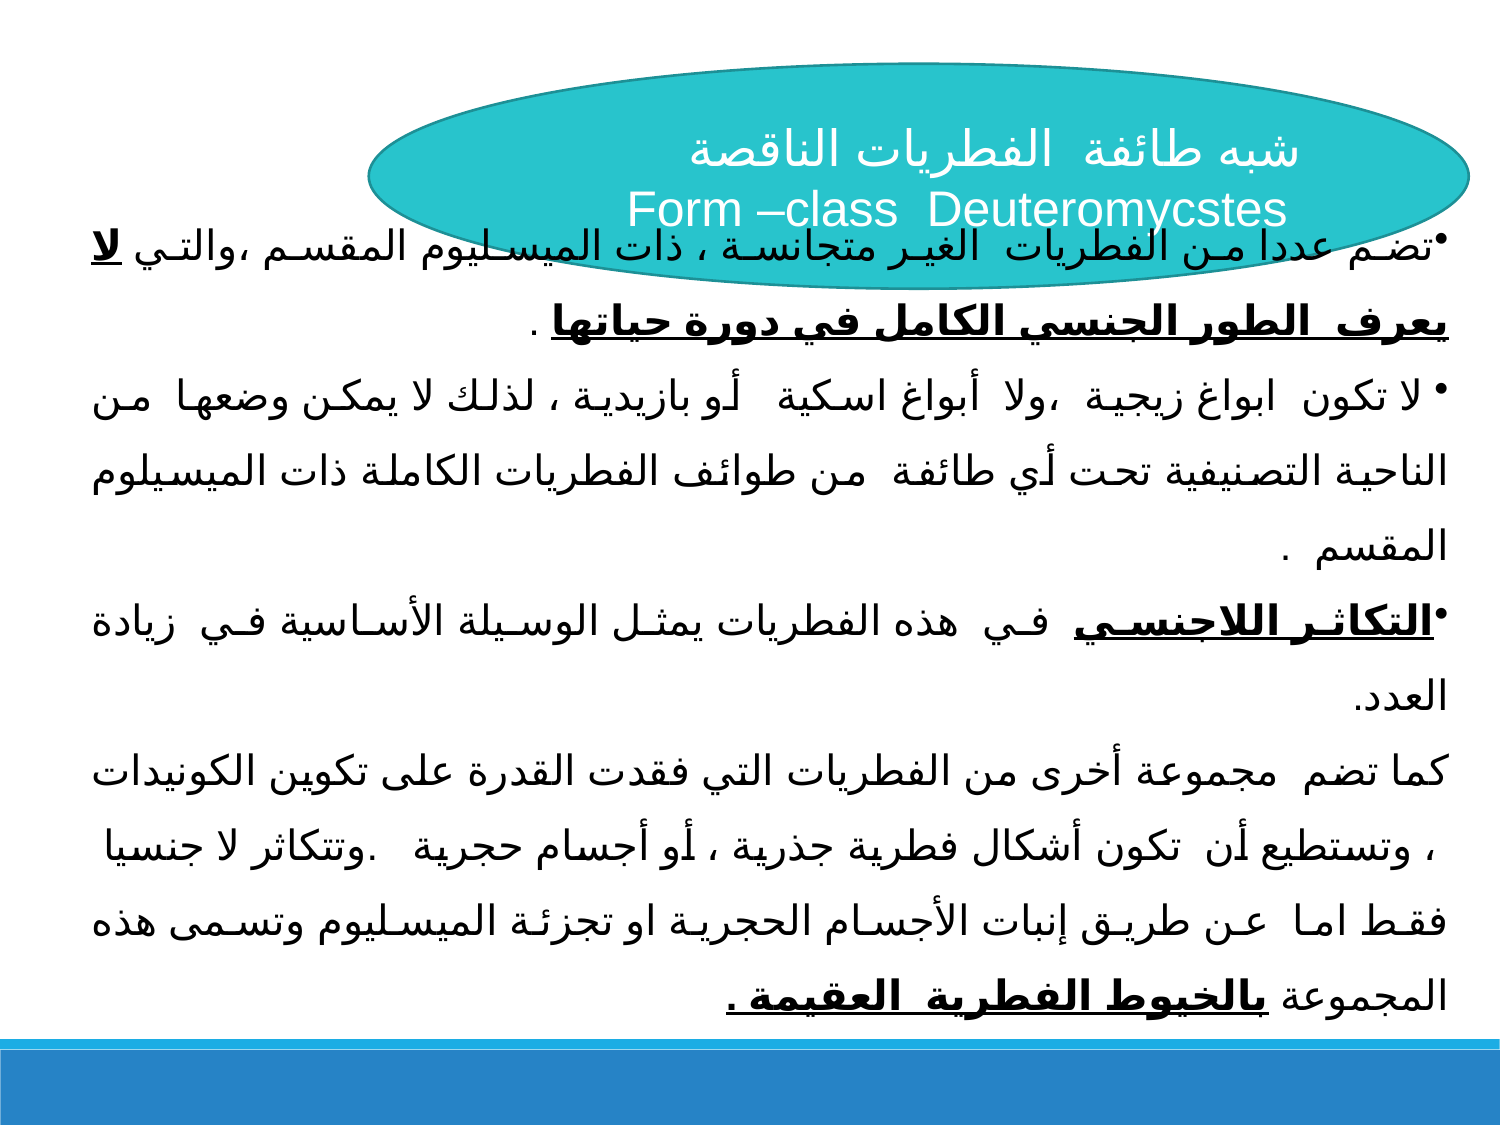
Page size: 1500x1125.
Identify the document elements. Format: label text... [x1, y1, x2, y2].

text_box تضم عددا من الفطريات الغير متجانسة ، ذات الميسليوم المقسم ،والتي لا يعرف الطور الجنسي الكامل في دورة حياتها . لا تكون ابواغ زيجية ،ولا أبواغ اسكية أو بازيدية ، لذلك لا يمكن وضعها من الناحية التصنيفية تحت أي طائفة من طوائف الفطريات الكاملة ذات الميسيلوم المقسم . التكاثر اللاجنسي في هذه الفطريات يمثل الوسيلة الأساسية في زيادة العدد. كما تضم مجموعة أخرى من الفطريات التي فقدت القدرة على تكوين الكونيدات ، وتستطيع أن تكون أشكال فطرية جذرية ، أو أجسام حجرية .وتتكاثر لا جنسيا فقط اما عن طريق إنبات الأجسام الحجرية او تجزئة الميسليوم وتسمى هذه المجموعة بالخيوط الفطرية العقيمة . [76, 185, 1464, 1026]
text_box شبه طائفة الفطريات الناقصة Form –class Deuteromycstes [104, 108, 1317, 185]
text_box [476, 62, 1471, 194]
